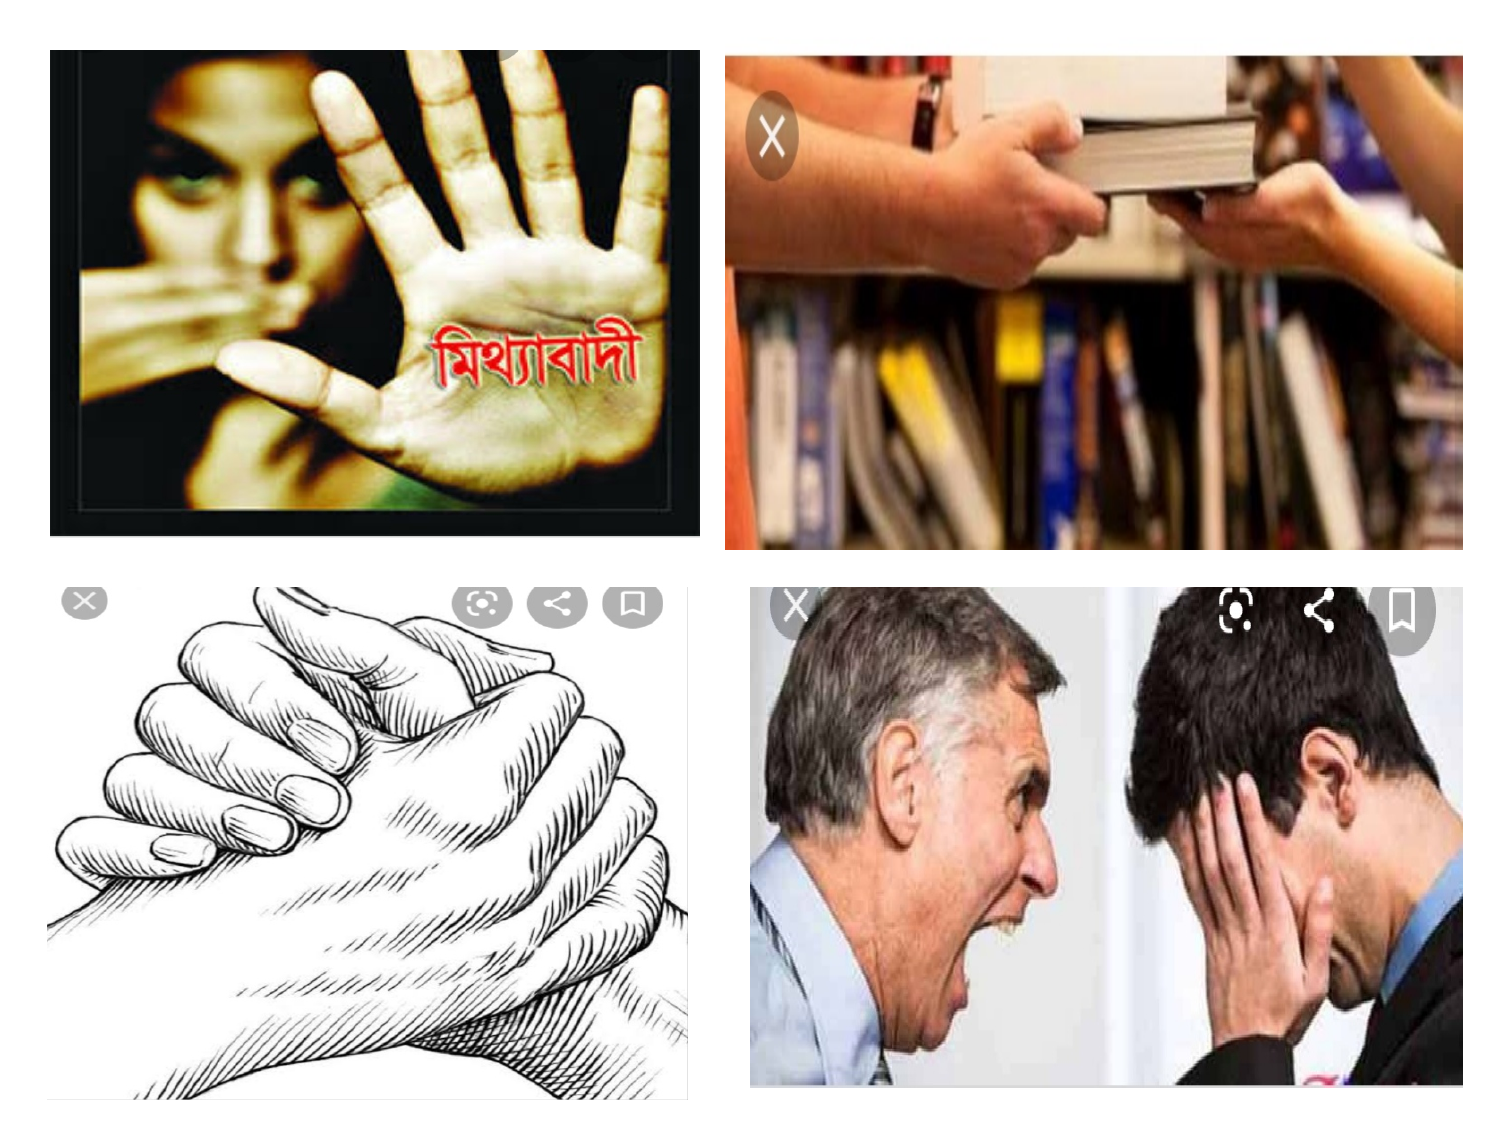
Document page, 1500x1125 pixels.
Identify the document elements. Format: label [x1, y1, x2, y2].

picture [49, 50, 701, 538]
picture [724, 37, 1463, 551]
list [46, 587, 688, 1101]
picture [749, 587, 1463, 1088]
